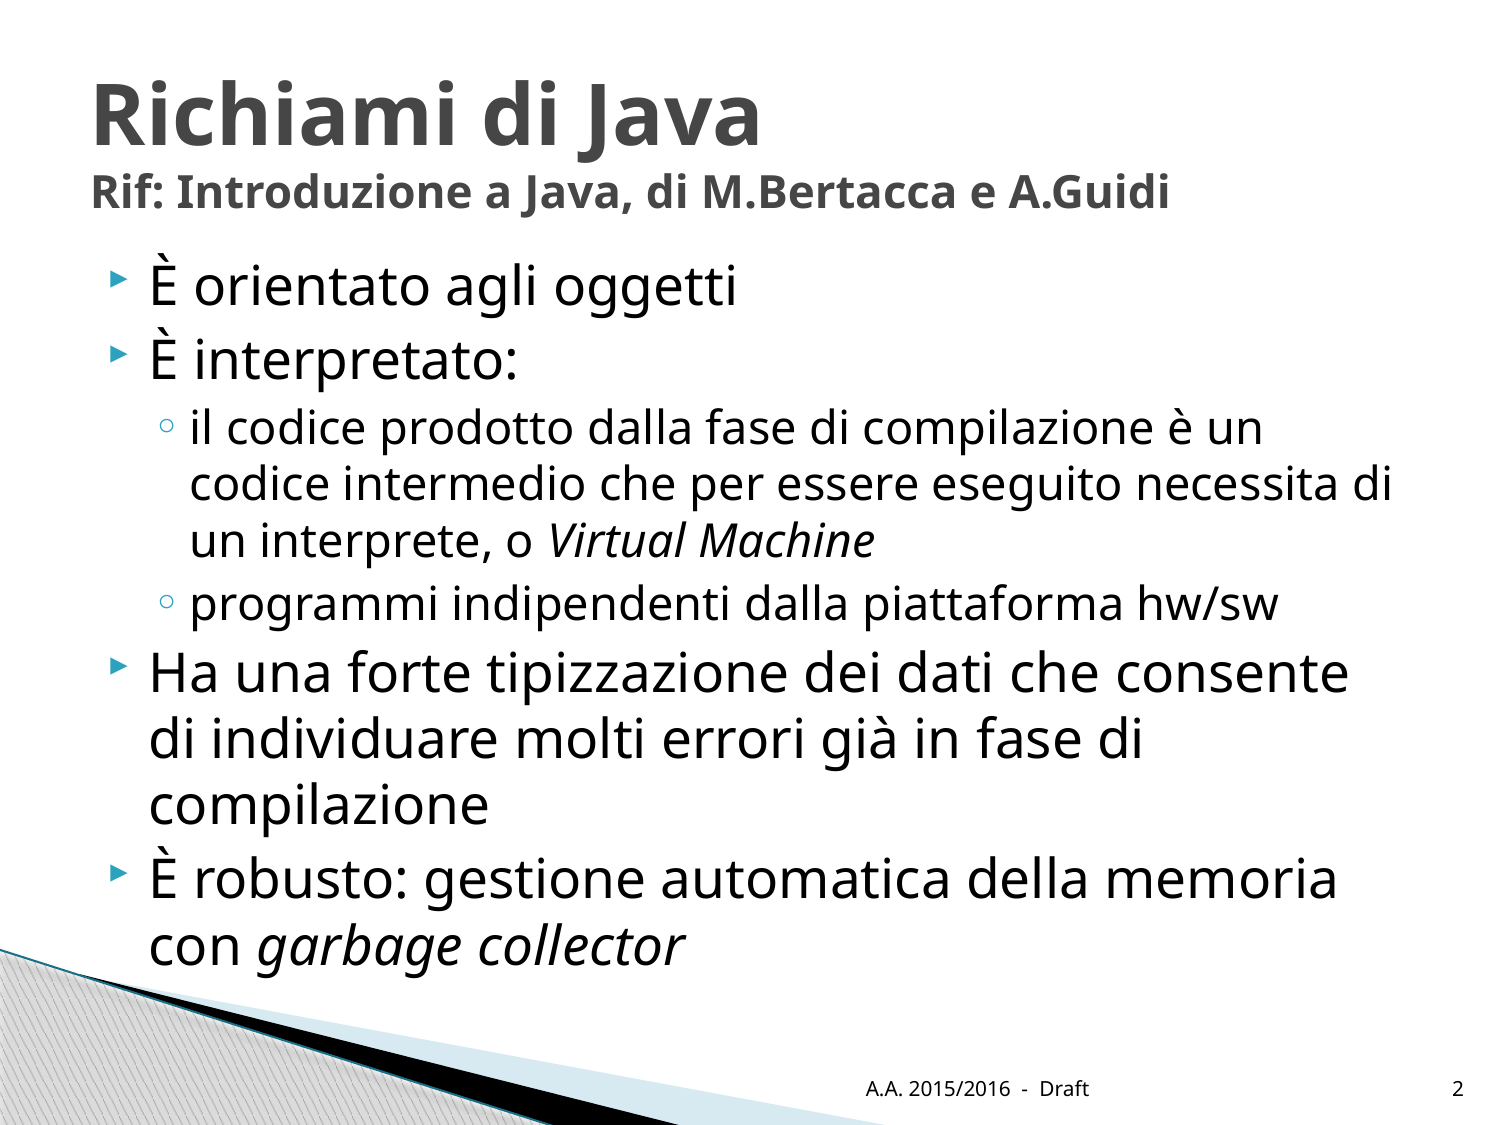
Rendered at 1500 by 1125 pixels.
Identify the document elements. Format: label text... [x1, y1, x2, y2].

list È orientato agli oggetti È interpretato: il codice prodotto dalla fase di compilazione è un codice intermedio che per essere eseguito necessita di un interprete, o Virtual Machine programmi indipendenti dalla piattaforma hw/sw Ha una forte tipizzazione dei dati che consente di individuare molti errori già in fase di compilazione È robusto: gestione automatica della memoria con garbage collector [75, 243, 1425, 986]
title Richiami di Java Rif: Introduzione a Java, di M.Bertacca e A.Guidi [75, 45, 1425, 233]
footer A.A. 2015/2016 - Draft [718, 1051, 1105, 1112]
slide_number 2 [1418, 1051, 1479, 1112]
